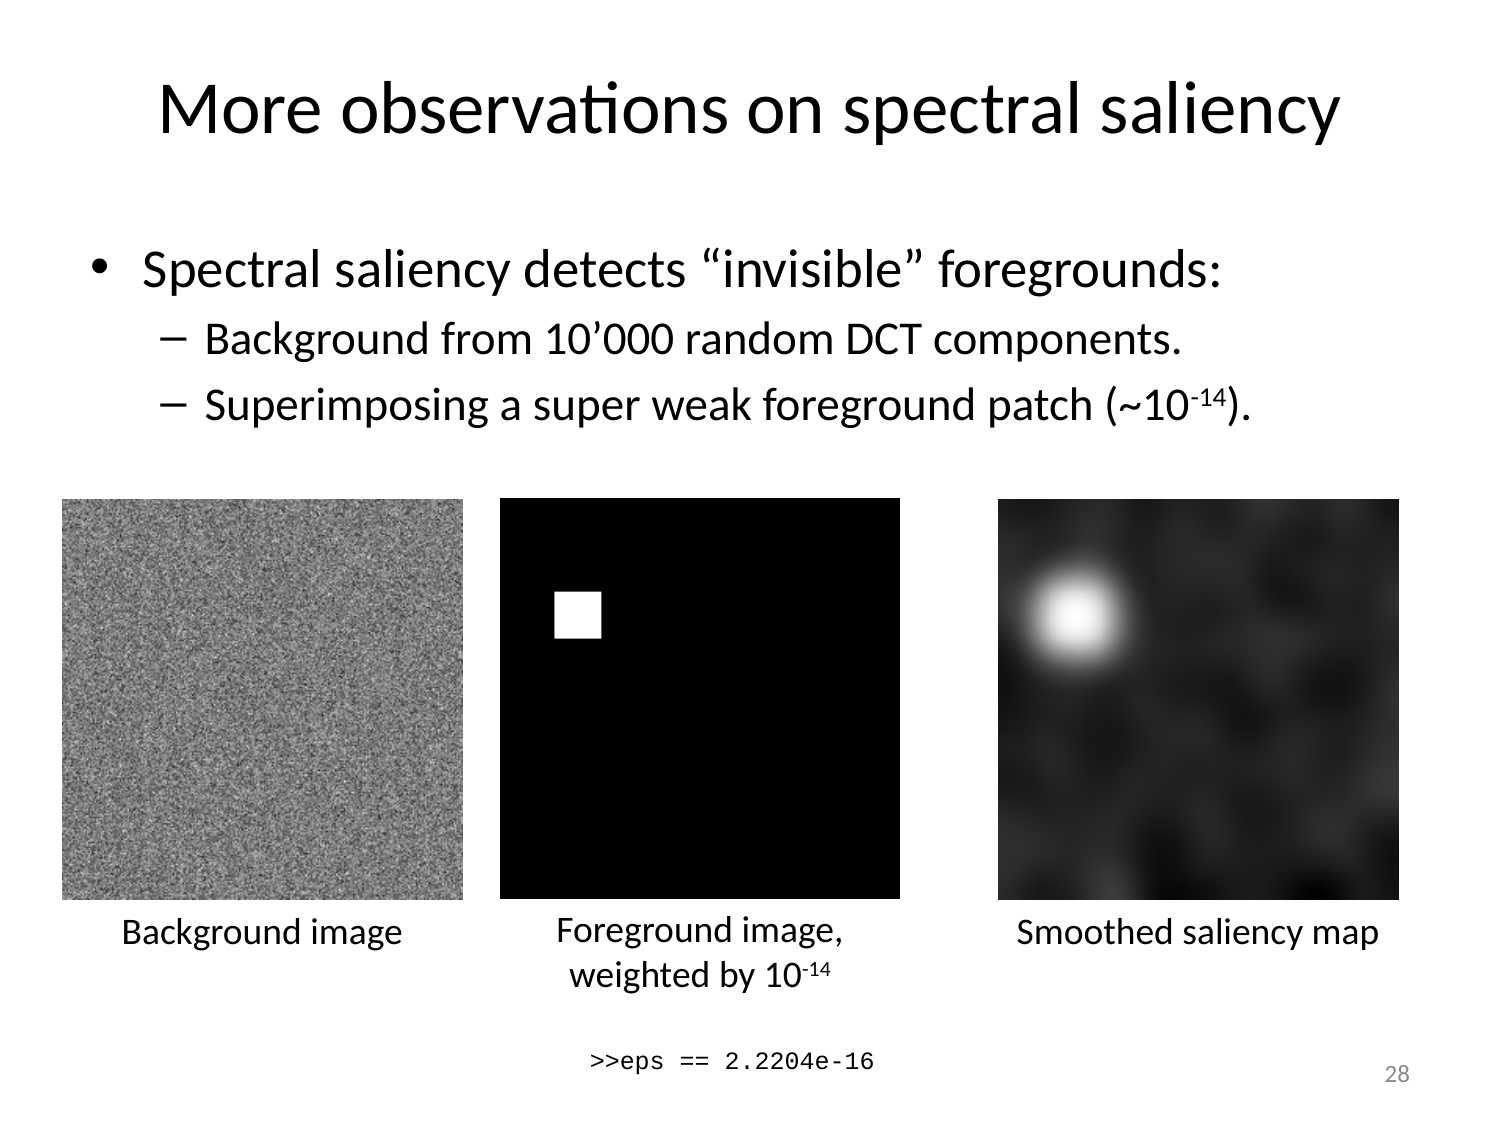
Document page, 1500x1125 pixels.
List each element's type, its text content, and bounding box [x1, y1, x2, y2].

text_box >>eps == 2.2204e-16 [575, 1037, 925, 1083]
text_box Foreground image, weighted by 10-14 [500, 906, 900, 1003]
title More observations on spectral saliency [75, 45, 1425, 163]
text_box Smoothed saliency map [999, 909, 1397, 960]
text_box Background image [62, 907, 463, 960]
picture [62, 499, 463, 901]
list Spectral saliency detects “invisible” foregrounds: Background from 10’000 random DCT components. Superimposing a super weak foreground patch (~10-14). [75, 224, 1425, 438]
picture [998, 499, 1399, 901]
picture [499, 497, 901, 899]
slide_number 28 [1074, 1042, 1425, 1103]
